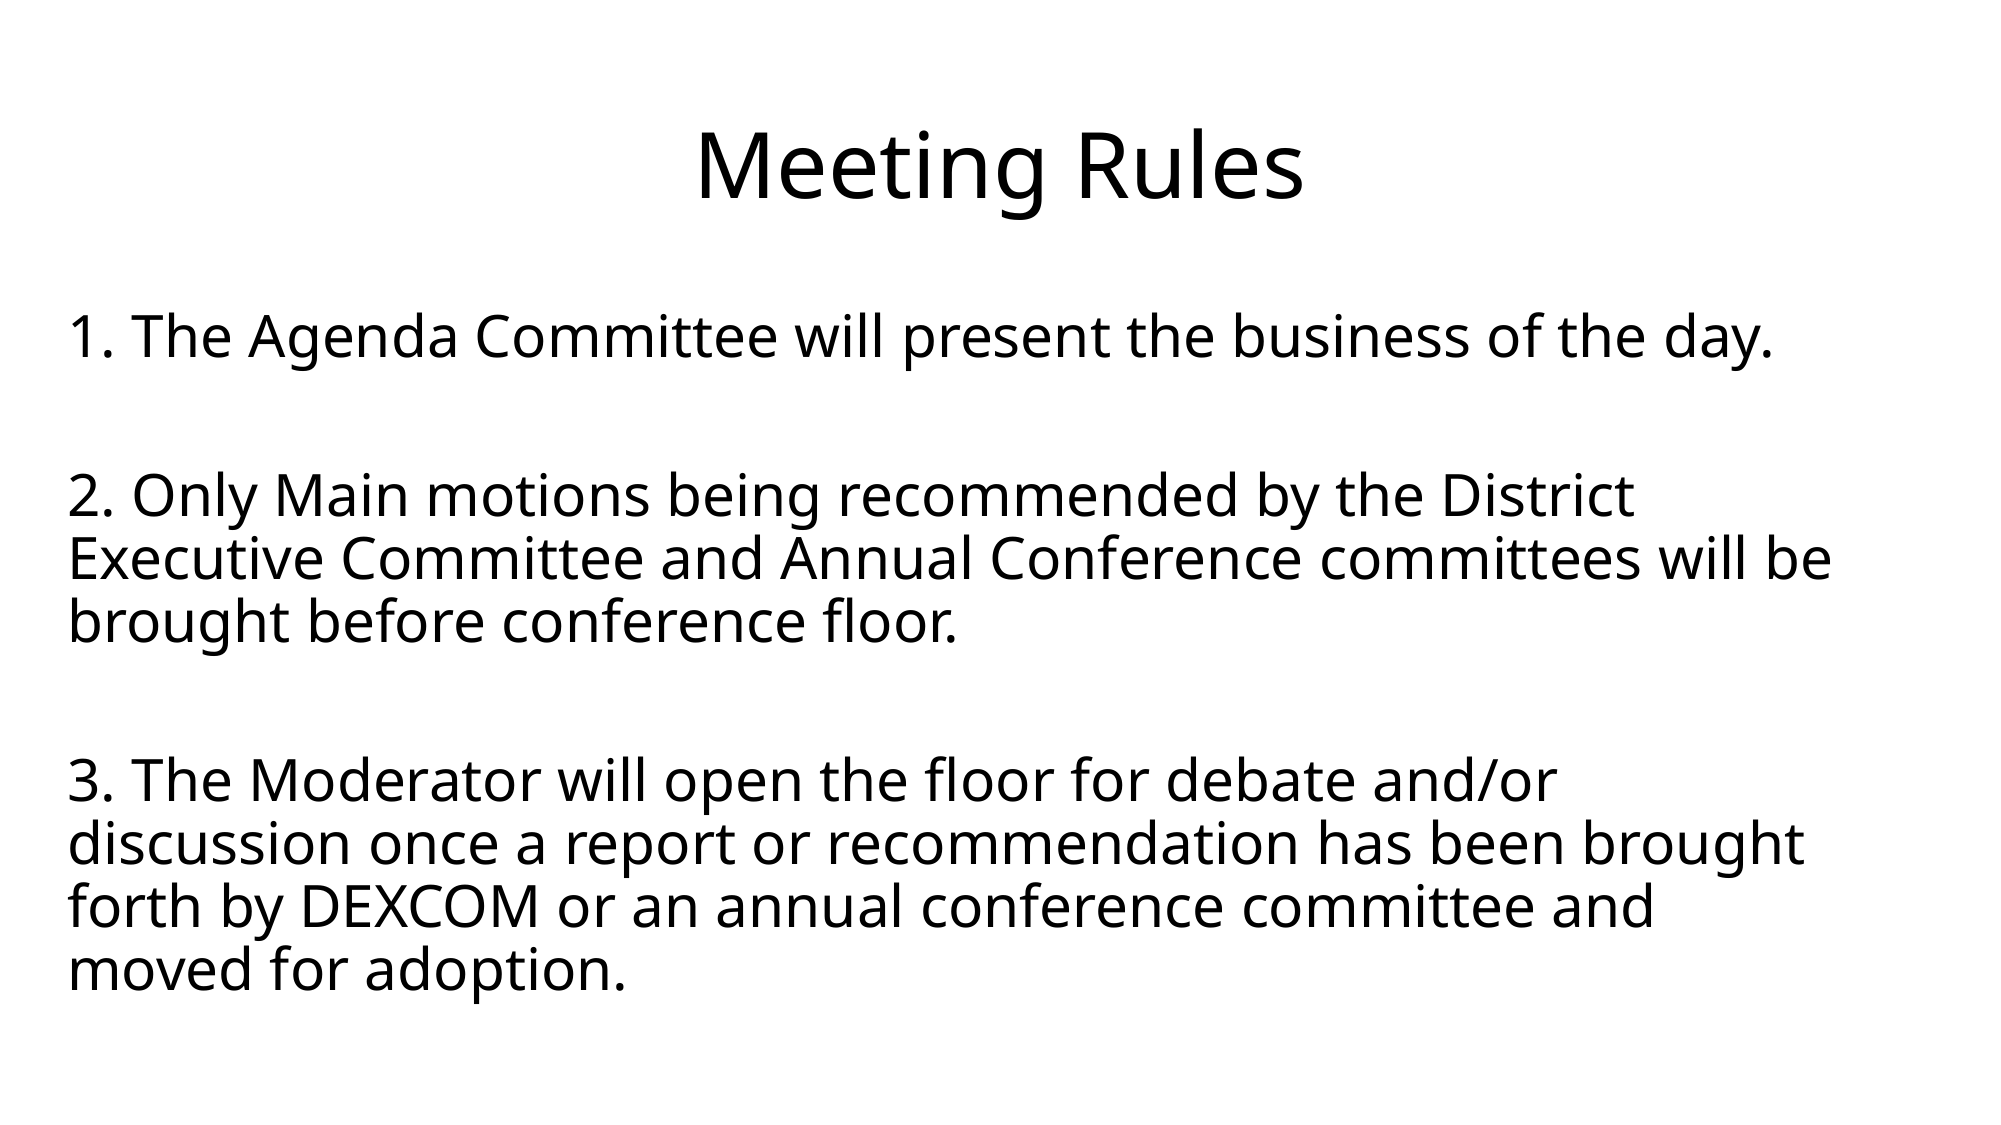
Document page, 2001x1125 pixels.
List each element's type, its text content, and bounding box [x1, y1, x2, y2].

title Meeting Rules [137, 59, 1863, 278]
list 1. The Agenda Committee will present the business of the day. 2. Only Main motions being recommended by the District Executive Committee and Annual Conference committees will be brought before conference floor. 3. The Moderator will open the floor for debate and/or discussion once a report or recommendation has been brought forth by DEXCOM or an annual conference committee and moved for adoption. [52, 299, 1863, 1014]
